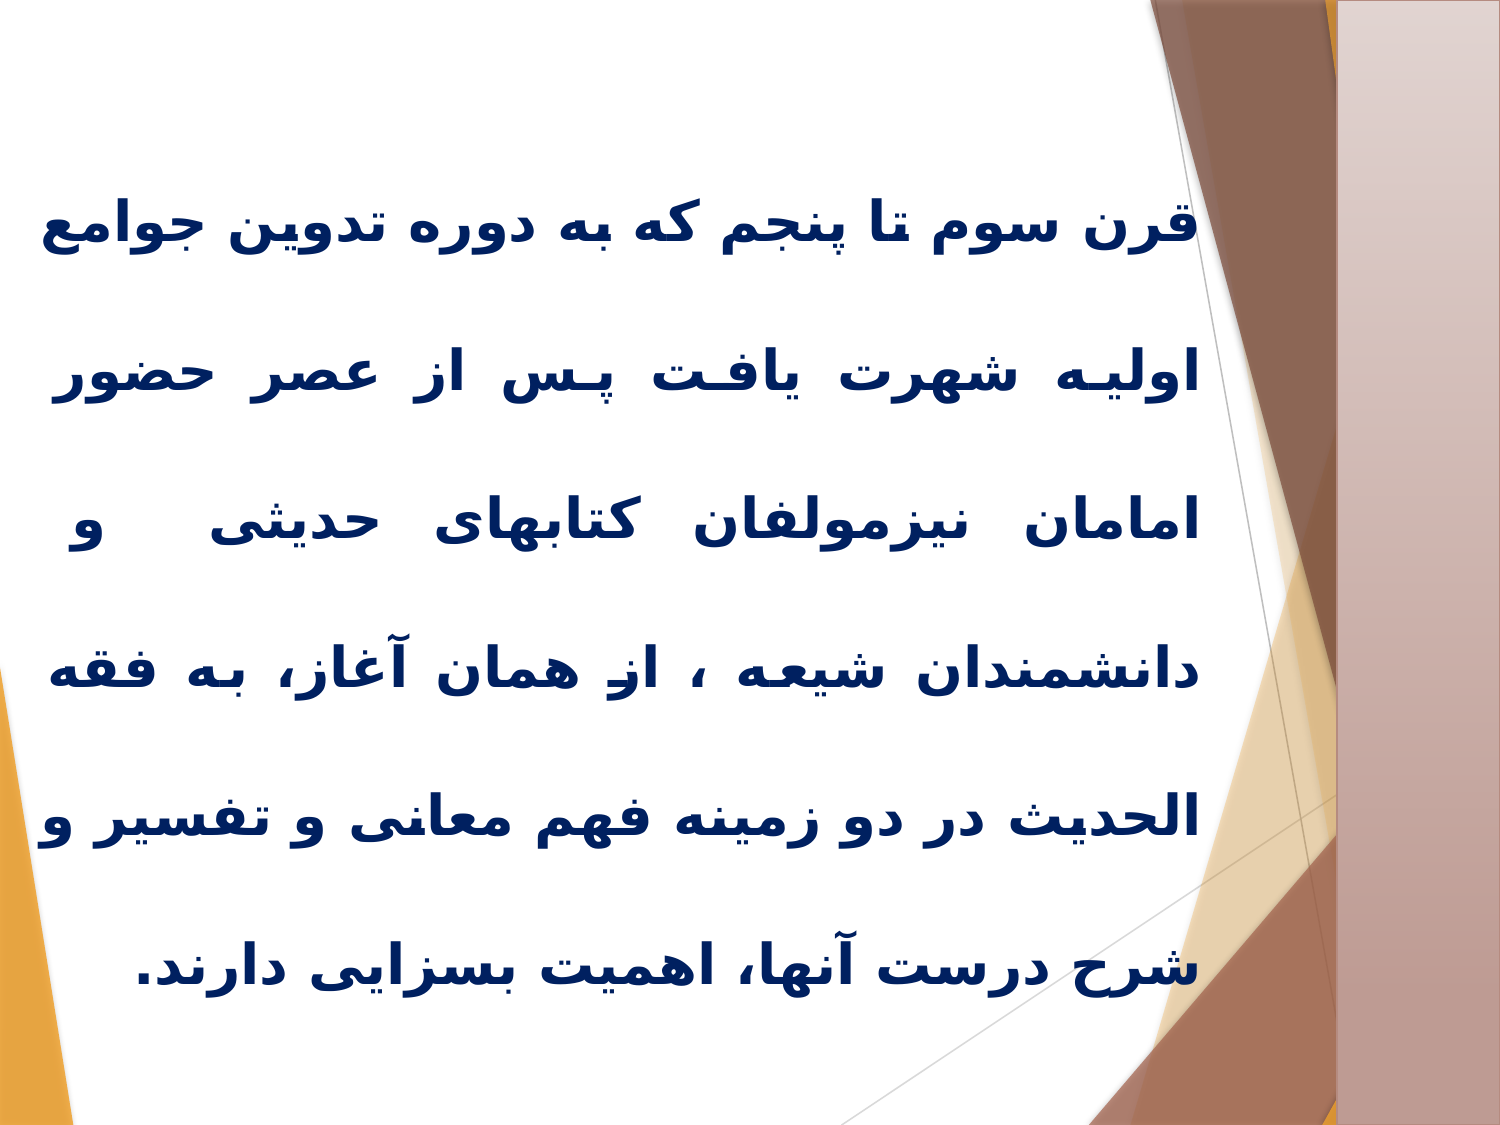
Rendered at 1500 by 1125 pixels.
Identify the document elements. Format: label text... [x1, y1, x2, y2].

list قرن سوم تا پنجم که به دوره تدوین جوامع اولیه شهرت یافت پس از عصر حضور امامان نیزمولفان کتابهای حدیثی و دانشمندان شیعه ، از همان آغاز، به فقه الحدیث در دو زمینه فهم معانی و تفسیر و شرح درست آنها، اهمیت بسزایی دارند. [24, 37, 1217, 1063]
text_box [1336, 0, 1500, 1125]
